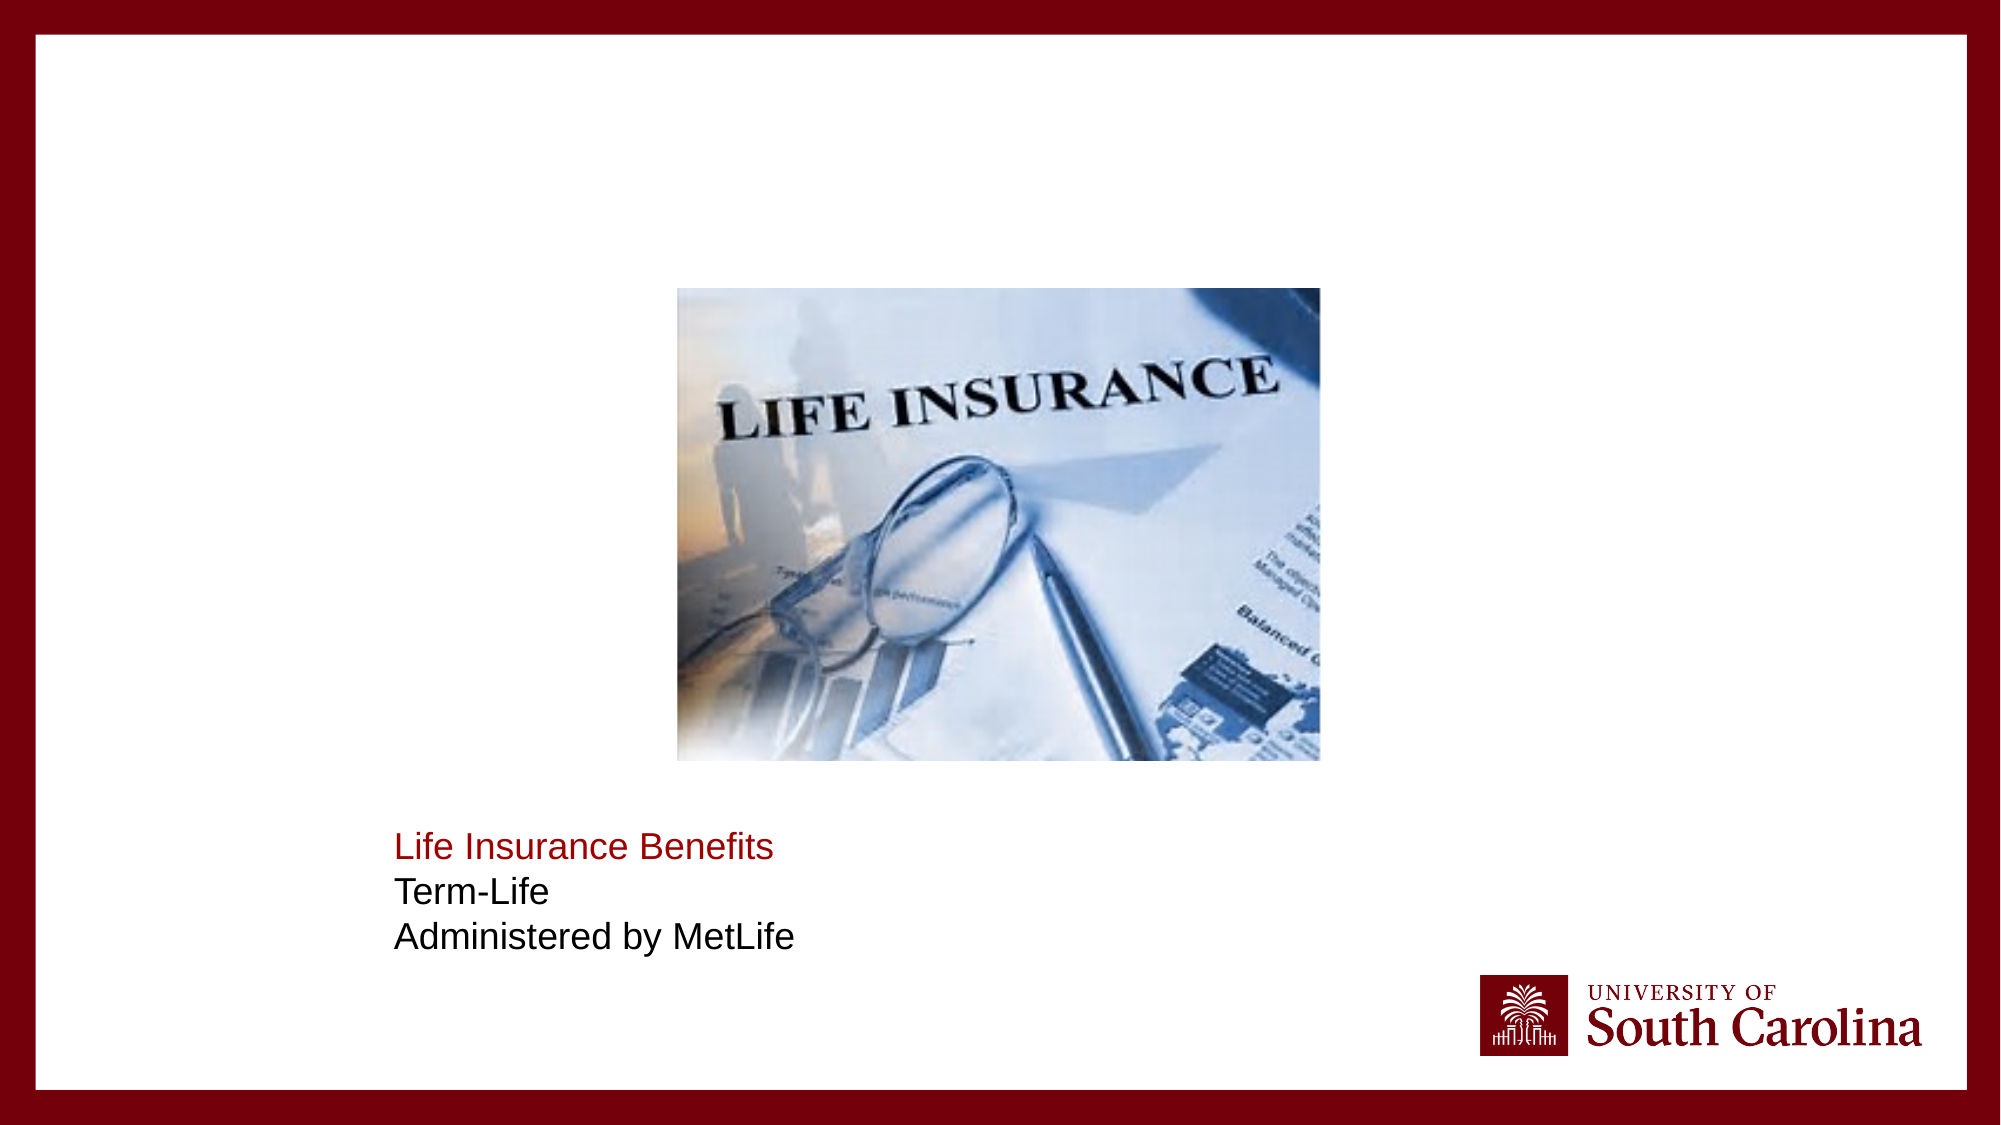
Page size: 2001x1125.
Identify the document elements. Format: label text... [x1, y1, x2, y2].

text_box Life Insurance Benefits Term-Life Administered by MetLife [378, 814, 1400, 965]
picture [0, 0, 2001, 1125]
